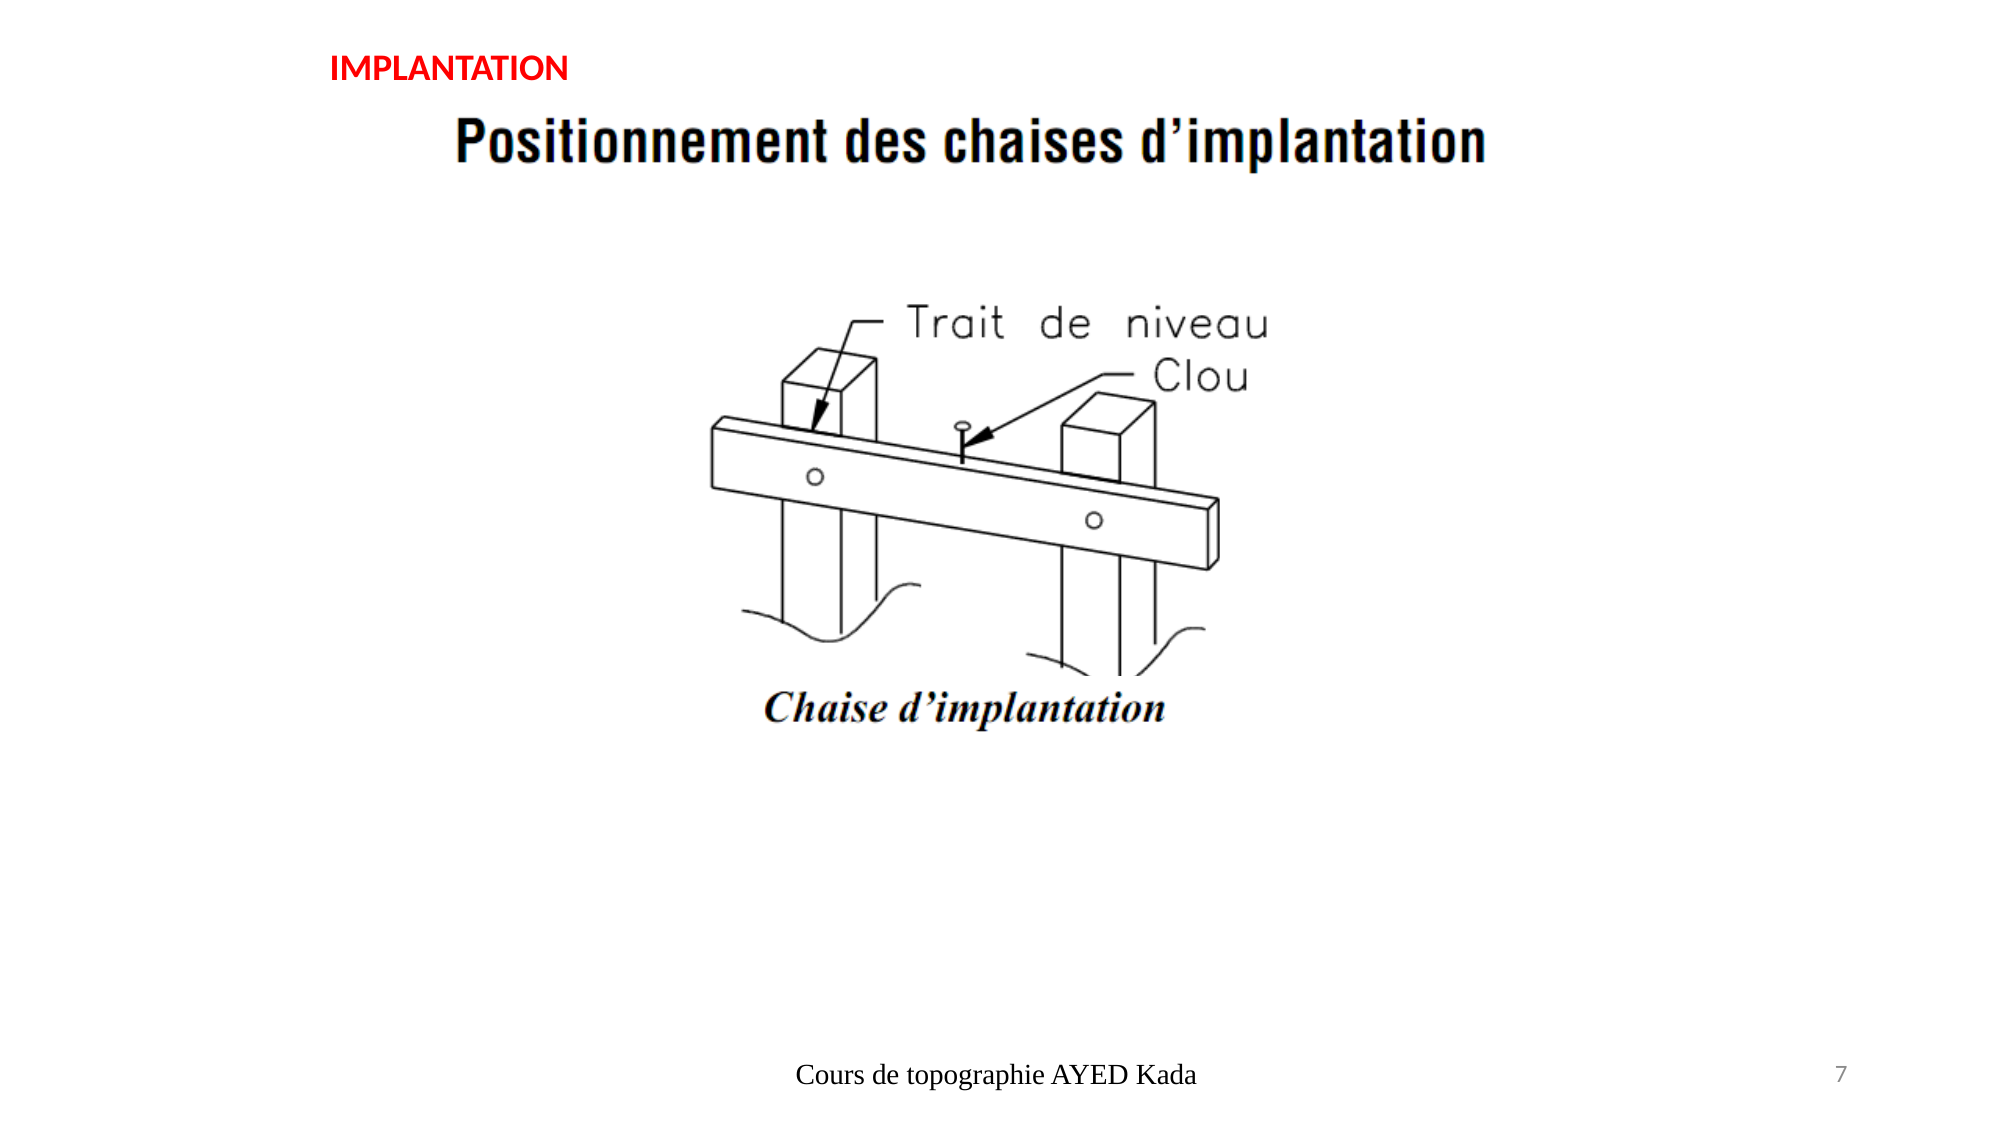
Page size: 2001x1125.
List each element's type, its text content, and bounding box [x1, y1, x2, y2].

text_box IMPLANTATION [314, 35, 1065, 96]
picture [437, 101, 1500, 194]
footer Cours de topographie AYED Kada [662, 1042, 1338, 1103]
slide_number 7 [1412, 1042, 1863, 1103]
picture [657, 278, 1306, 741]
